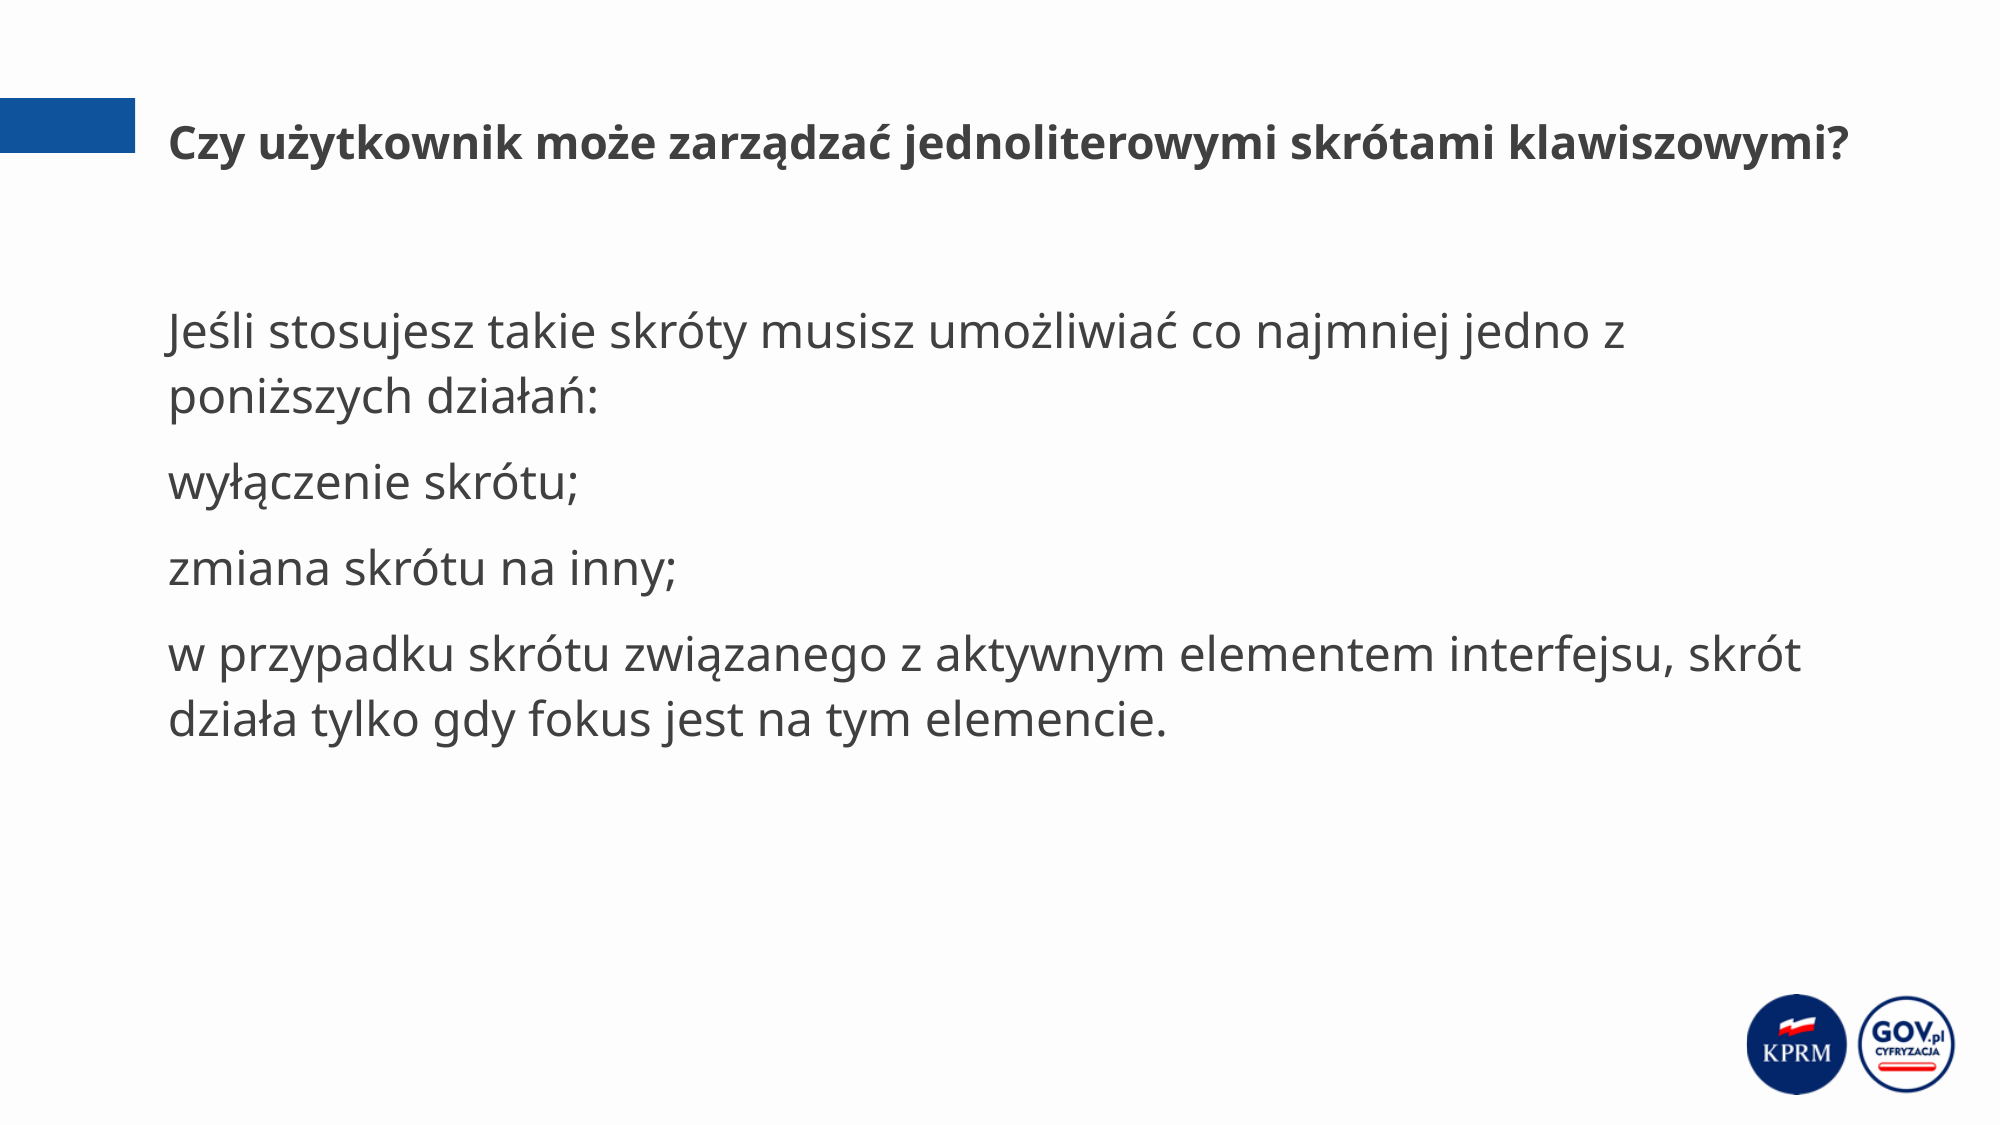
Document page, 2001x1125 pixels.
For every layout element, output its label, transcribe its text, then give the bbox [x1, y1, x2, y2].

list Jeśli stosujesz takie skróty musisz umożliwiać co najmniej jedno z poniższych działań: wyłączenie skrótu; zmiana skrótu na inny; w przypadku skrótu związanego z aktywnym elementem interfejsu, skrót działa tylko gdy fokus jest na tym elemencie. [152, 285, 1886, 1004]
picture [1746, 986, 1965, 1103]
title Czy użytkownik może zarządzać jednoliterowymi skrótami klawiszowymi? [152, 98, 1886, 249]
